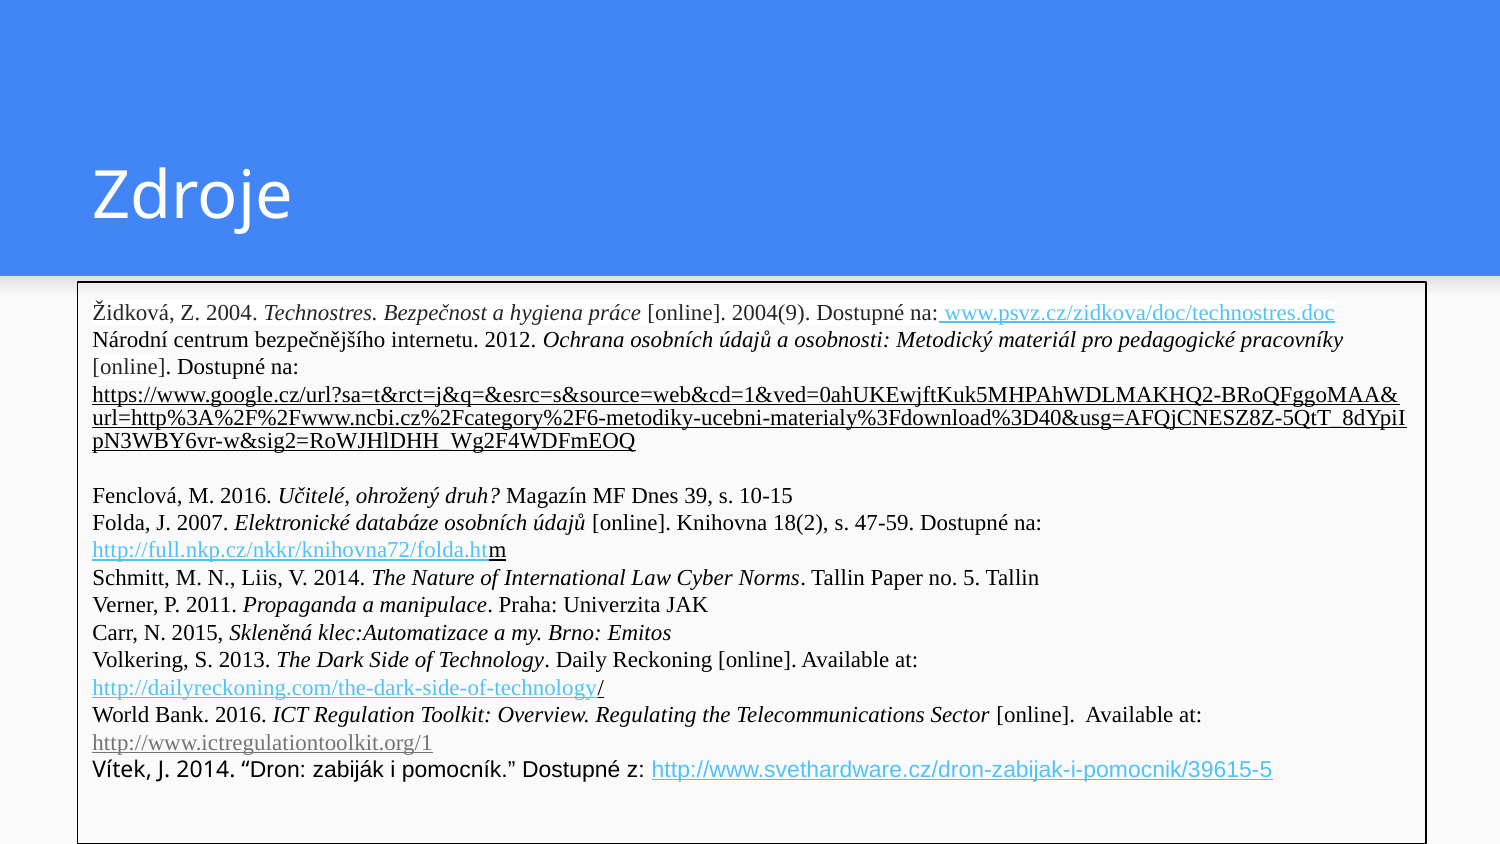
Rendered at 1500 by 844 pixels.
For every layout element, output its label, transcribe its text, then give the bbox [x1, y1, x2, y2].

list Židková, Z. 2004. Technostres. Bezpečnost a hygiena práce [online]. 2004(9). Dostupné na: www.psvz.cz/zidkova/doc/technostres.doc Národní centrum bezpečnějšího internetu. 2012. Ochrana osobních údajů a osobnosti: Metodický materiál pro pedagogické pracovníky [online]. Dostupné na: https://www.google.cz/url?sa=t&rct=j&q=&esrc=s&source=web&cd=1&ved=0ahUKEwjftKuk5MHPAhWDLMAKHQ2-BRoQFggoMAA&url=http%3A%2F%2Fwww.ncbi.cz%2Fcategory%2F6-metodiky-ucebni-materialy%3Fdownload%3D40&usg=AFQjCNESZ8Z-5QtT_8dYpiIpN3WBY6vr-w&sig2=RoWJHlDHH_Wg2F4WDFmEOQ Fenclová, M. 2016. Učitelé, ohrožený druh? Magazín MF Dnes 39, s. 10-15 Folda, J. 2007. Elektronické databáze osobních údajů [online]. Knihovna 18(2), s. 47-59. Dostupné na: http://full.nkp.cz/nkkr/knihovna72/folda.htm Schmitt, M. N., Liis, V. 2014. The Nature of International Law Cyber Norms. Tallin Paper no. 5. Tallin Verner, P. 2011. Propaganda a manipulace. Praha: Univerzita JAK Carr, N. 2015, Skleněná klec:Automatizace a my. Brno: Emitos Volkering, S. 2013. The Dark Side of Technology. Daily Reckoning [online]. Available at: http://dailyreckoning.com/the-dark-side-of-technology/ World Bank. 2016. ICT Regulation Toolkit: Overview. Regulating the Telecommunications Sector [online]. Available at: http://www.ictregulationtoolkit.org/1 Vítek, J. 2014. “Dron: zabiják i pomocník.” Dostupné z: http://www.svethardware.cz/dron-zabijak-i-pomocnik/39615-5 [77, 281, 1427, 844]
title Zdroje [77, 121, 1427, 248]
